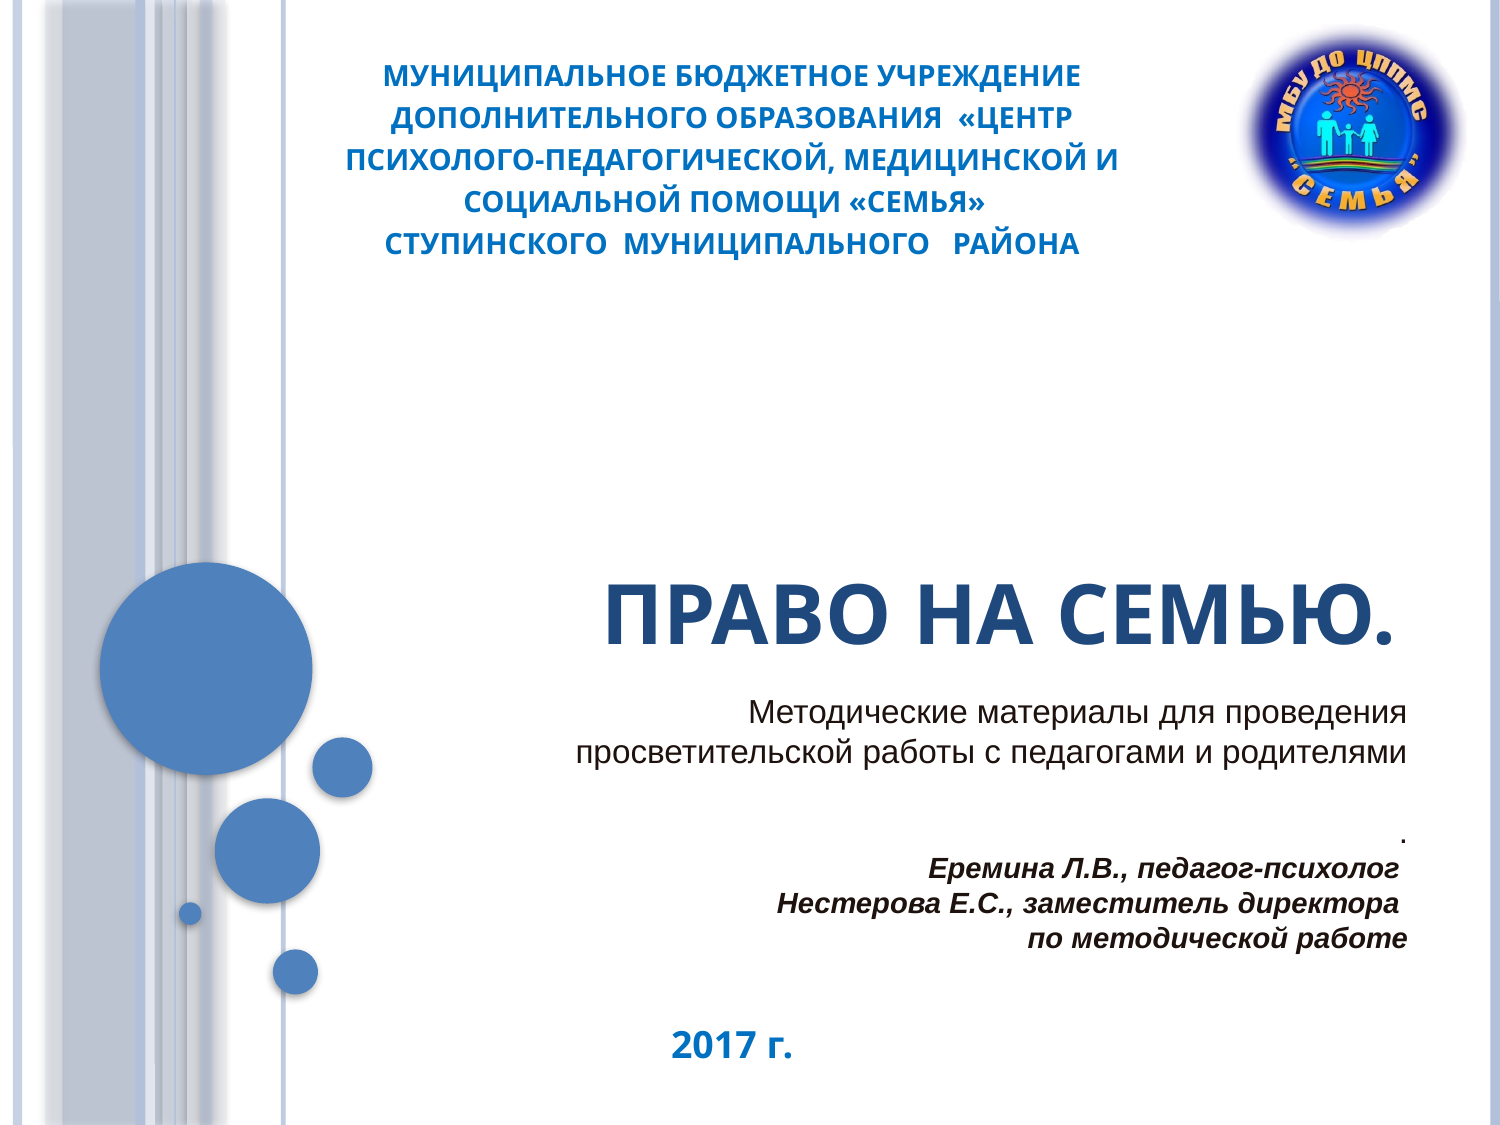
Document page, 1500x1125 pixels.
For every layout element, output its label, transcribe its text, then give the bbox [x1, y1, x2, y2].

title Право на семью. [1164, 456, 1412, 669]
text_box Методические материалы для проведения просветительской работы с педагогами и родителями . Еремина Л.В., педагог-психолог Нестерова Е.С., заместитель директора по методической работе [395, 682, 1424, 963]
picture [1233, 18, 1473, 244]
subtitle МУНИЦИПАЛЬНОЕ БЮДЖЕТНОЕ УЧРЕЖДЕНИЕ ДОПОЛНИТЕЛЬНОГО ОБРАЗОВАНИЯ «ЦЕНТР ПСИХОЛОГО-ПЕДАГОГИЧЕСКОЙ, МЕДИЦИНСКОЙ И СОЦИАЛЬНОЙ ПОМОЩИ «СЕМЬЯ» СТУПИНСКОГО МУНИЦИПАЛЬНОГО РАЙОНА 2017 г. [301, 42, 1164, 1094]
